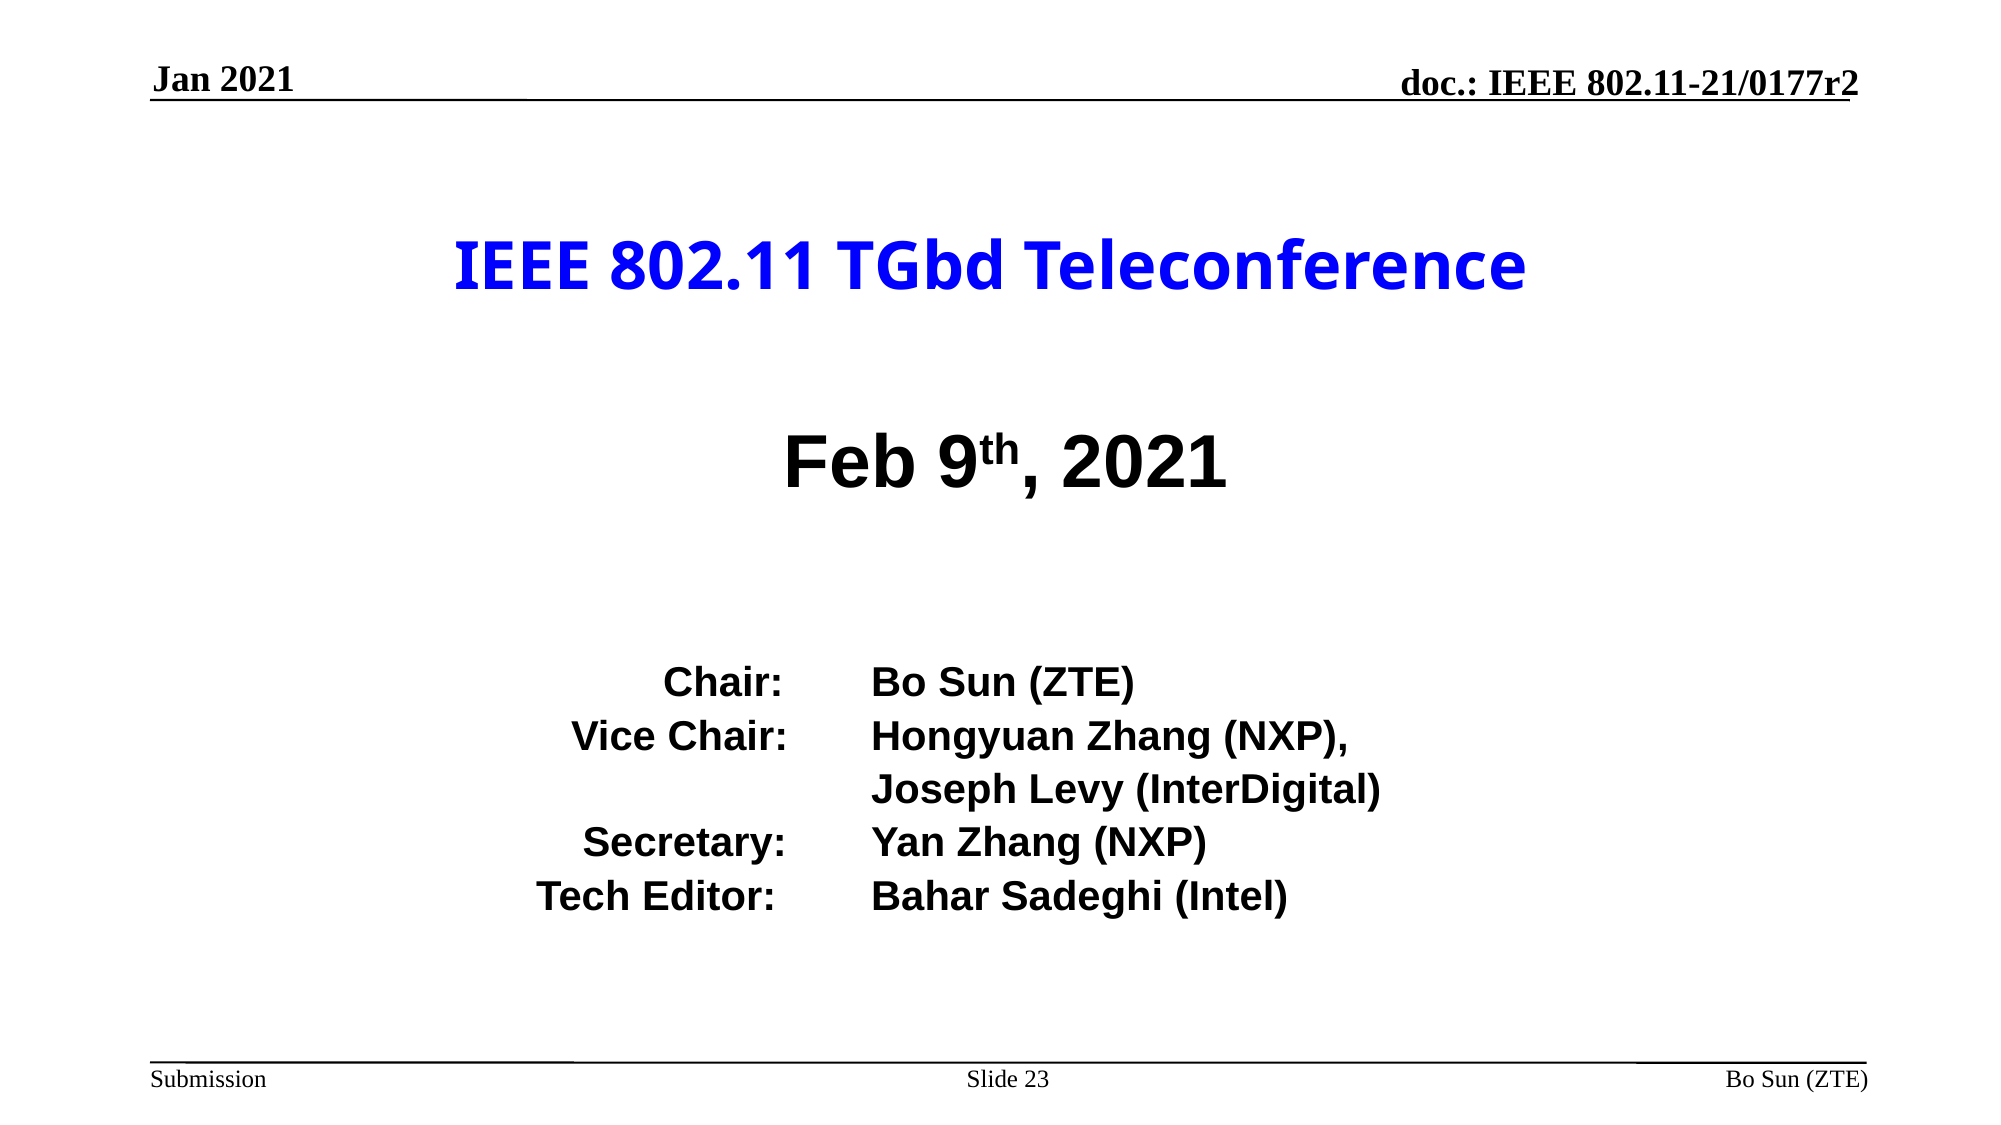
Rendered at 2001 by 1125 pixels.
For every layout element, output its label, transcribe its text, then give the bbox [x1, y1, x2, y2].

footer Bo Sun (ZTE) [1171, 1061, 1869, 1093]
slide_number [152, 54, 563, 100]
text_box Feb 9th, 2021 Chair: Bo Sun (ZTE) Vice Chair: Hongyuan Zhang (NXP), Joseph Levy (InterDigital) Secretary: Yan Zhang (NXP) Tech Editor: Bahar Sadeghi (Intel) [200, 349, 1813, 1027]
title IEEE 802.11 TGbd Teleconference [287, 112, 1695, 349]
slide_number Slide 23 [949, 1061, 1067, 1123]
